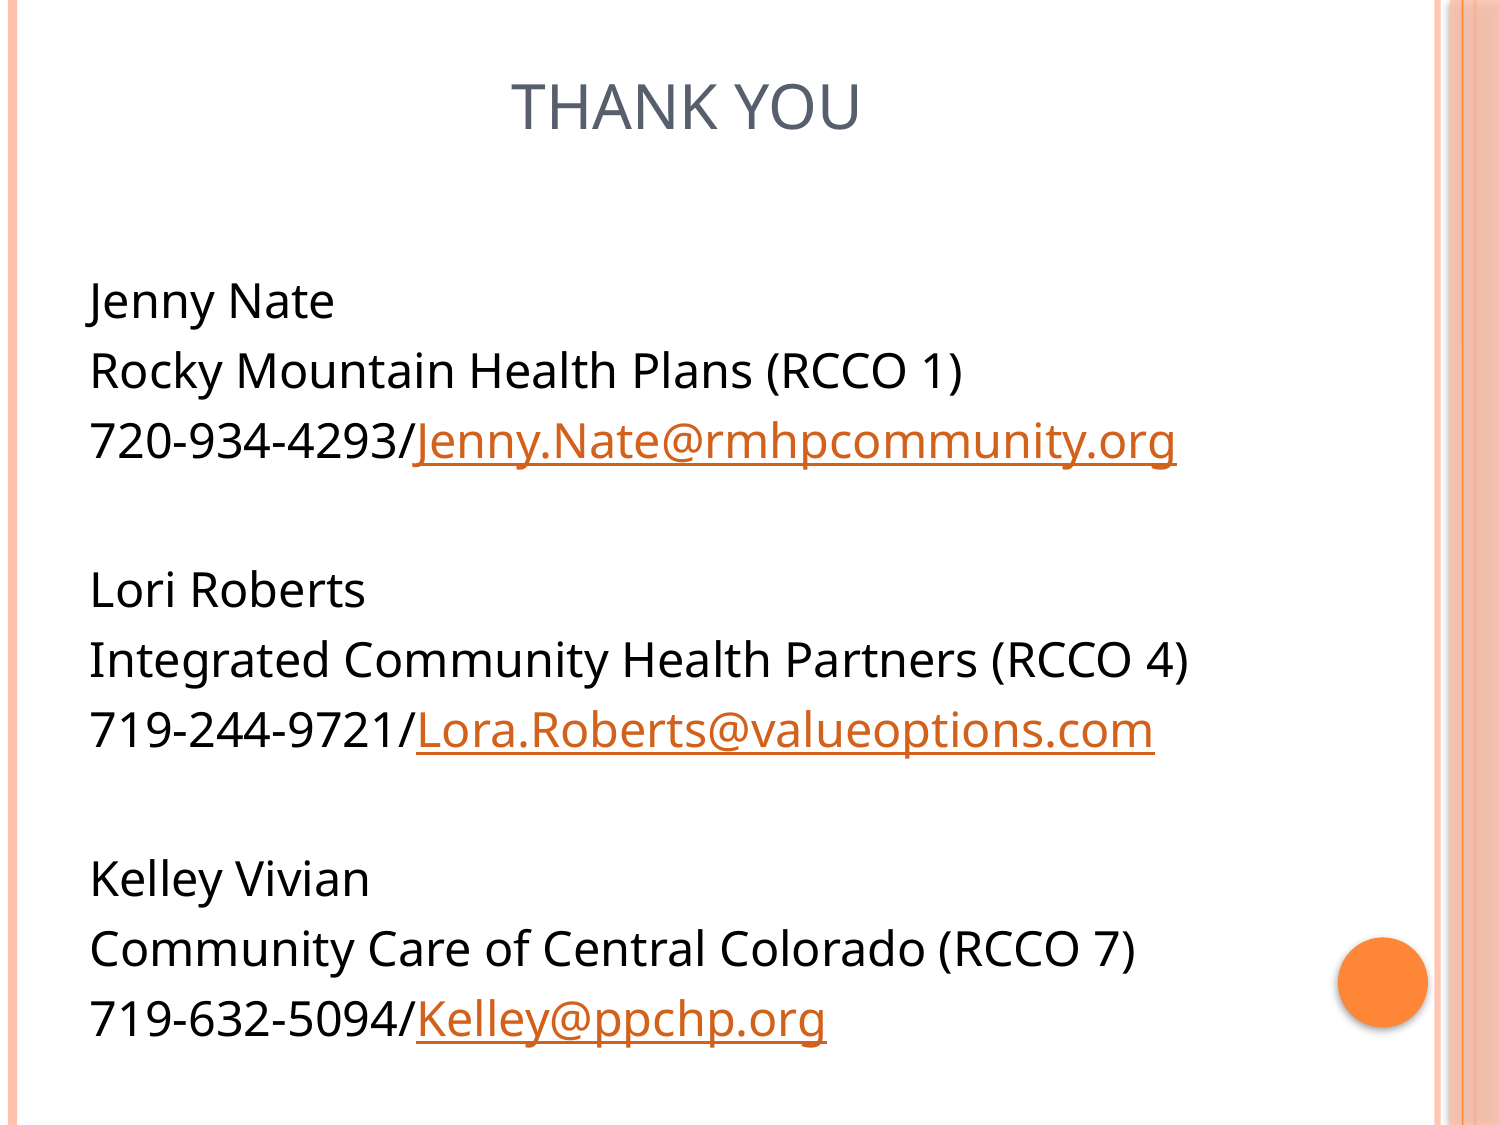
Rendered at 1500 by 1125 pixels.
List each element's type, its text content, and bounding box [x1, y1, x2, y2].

list Jenny Nate Rocky Mountain Health Plans (RCCO 1) 720-934-4293/Jenny.Nate@rmhpcommunity.org Lori Roberts Integrated Community Health Partners (RCCO 4) 719-244-9721/Lora.Roberts@valueoptions.com Kelley Vivian Community Care of Central Colorado (RCCO 7) 719-632-5094/Kelley@ppchp.org [75, 262, 1300, 1062]
title Thank you [75, 45, 1300, 150]
